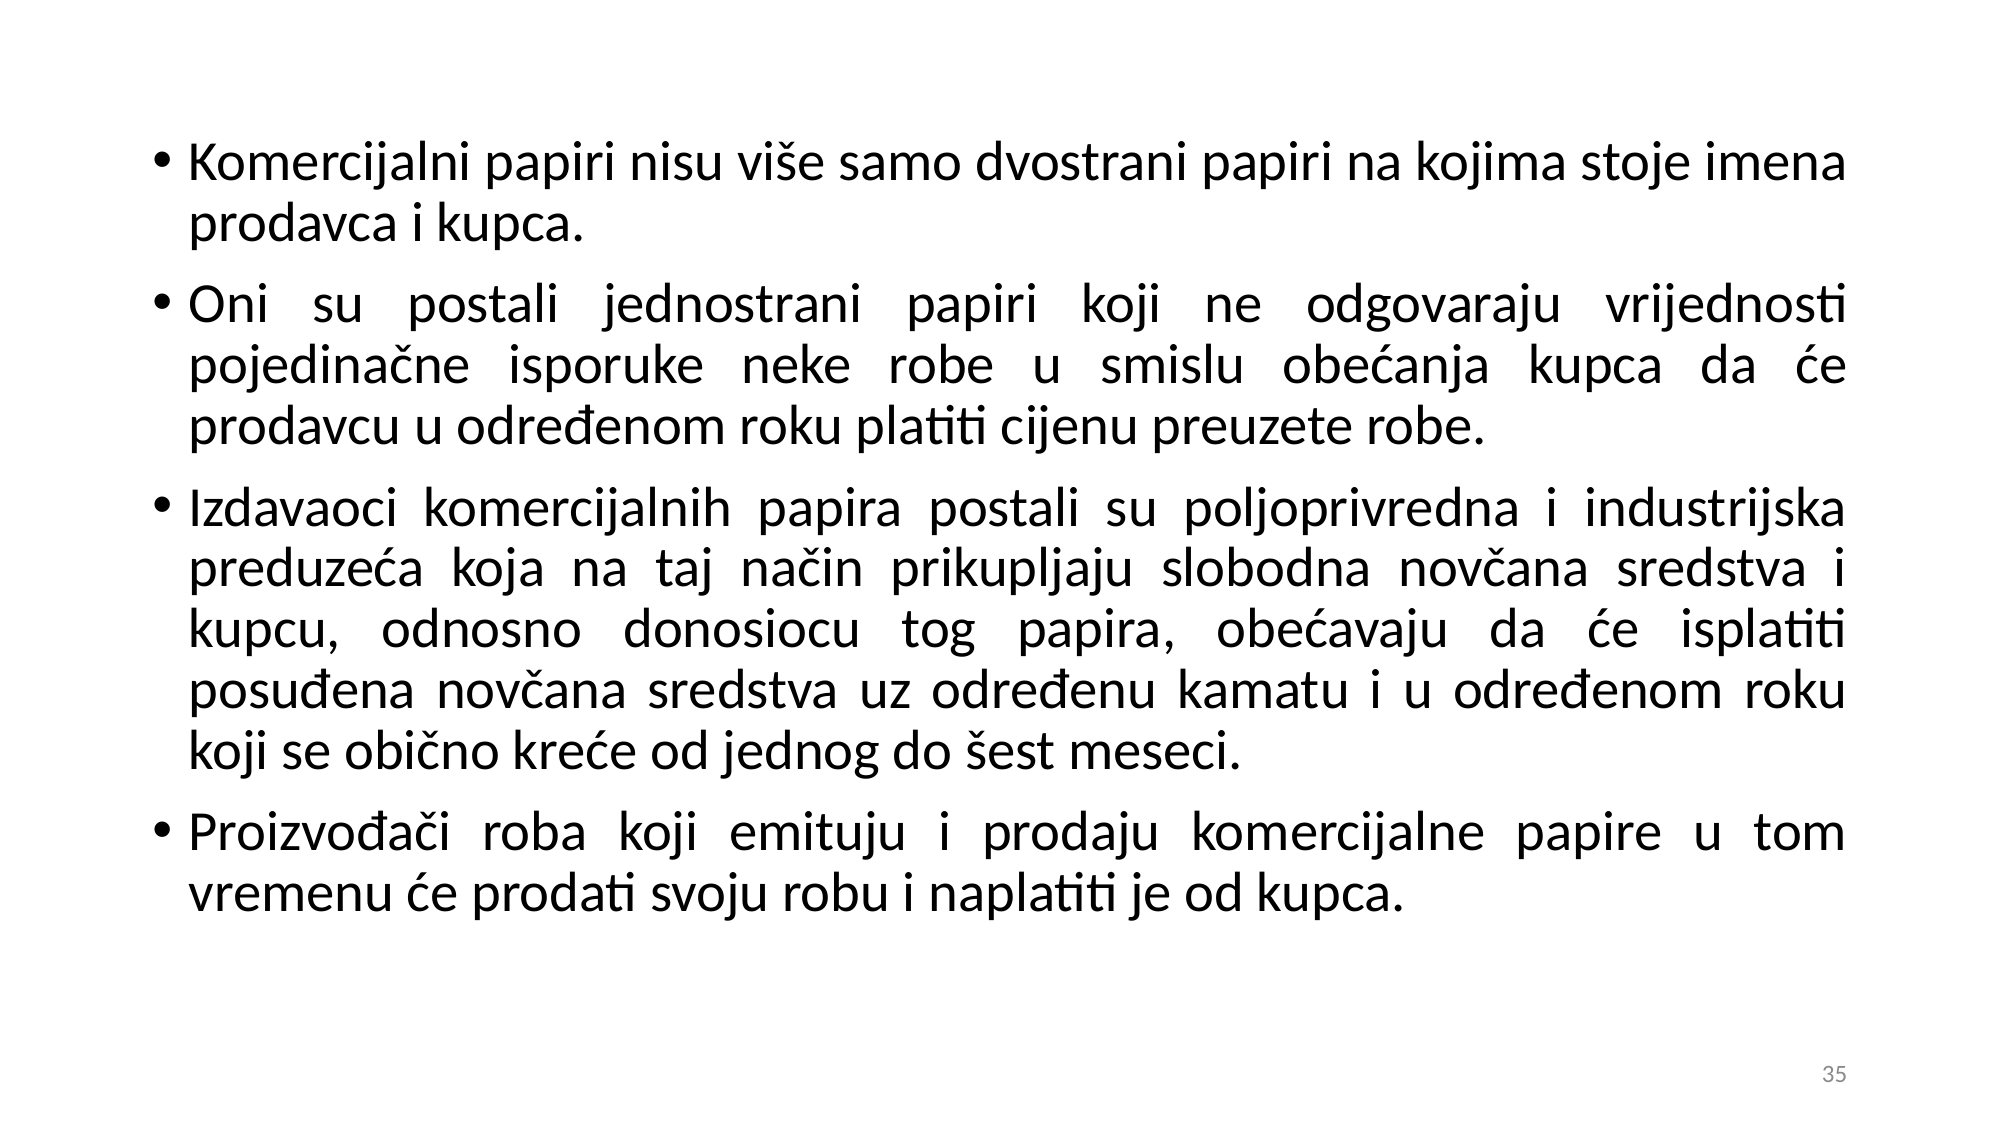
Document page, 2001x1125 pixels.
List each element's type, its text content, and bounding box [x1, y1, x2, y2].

slide_number 35 [1412, 1042, 1863, 1103]
list Komercijalni papiri nisu više samo dvostrani papiri na kojima stoje imena prodavca i kupca. Oni su postali jednostrani papiri koji ne odgovaraju vrijednosti pojedinačne isporuke neke robe u smislu obećanja kupca da će prodavcu u određenom roku platiti cijenu preuzete robe. Izdavaoci komercijalnih papira postali su poljoprivredna i industrijska preduzeća koja na taj način prikupljaju slobodna novčana sredstva i kupcu, odnosno donosiocu tog papira, obećavaju da će isplatiti posuđena novčana sredstva uz određenu kamatu i u određenom roku koji se obično kreće od jednog do šest meseci. Proizvođači roba koji emituju i prodaju komercijalne papire u tom vremenu će prodati svoju robu i naplatiti je od kupca. [137, 124, 1863, 1014]
